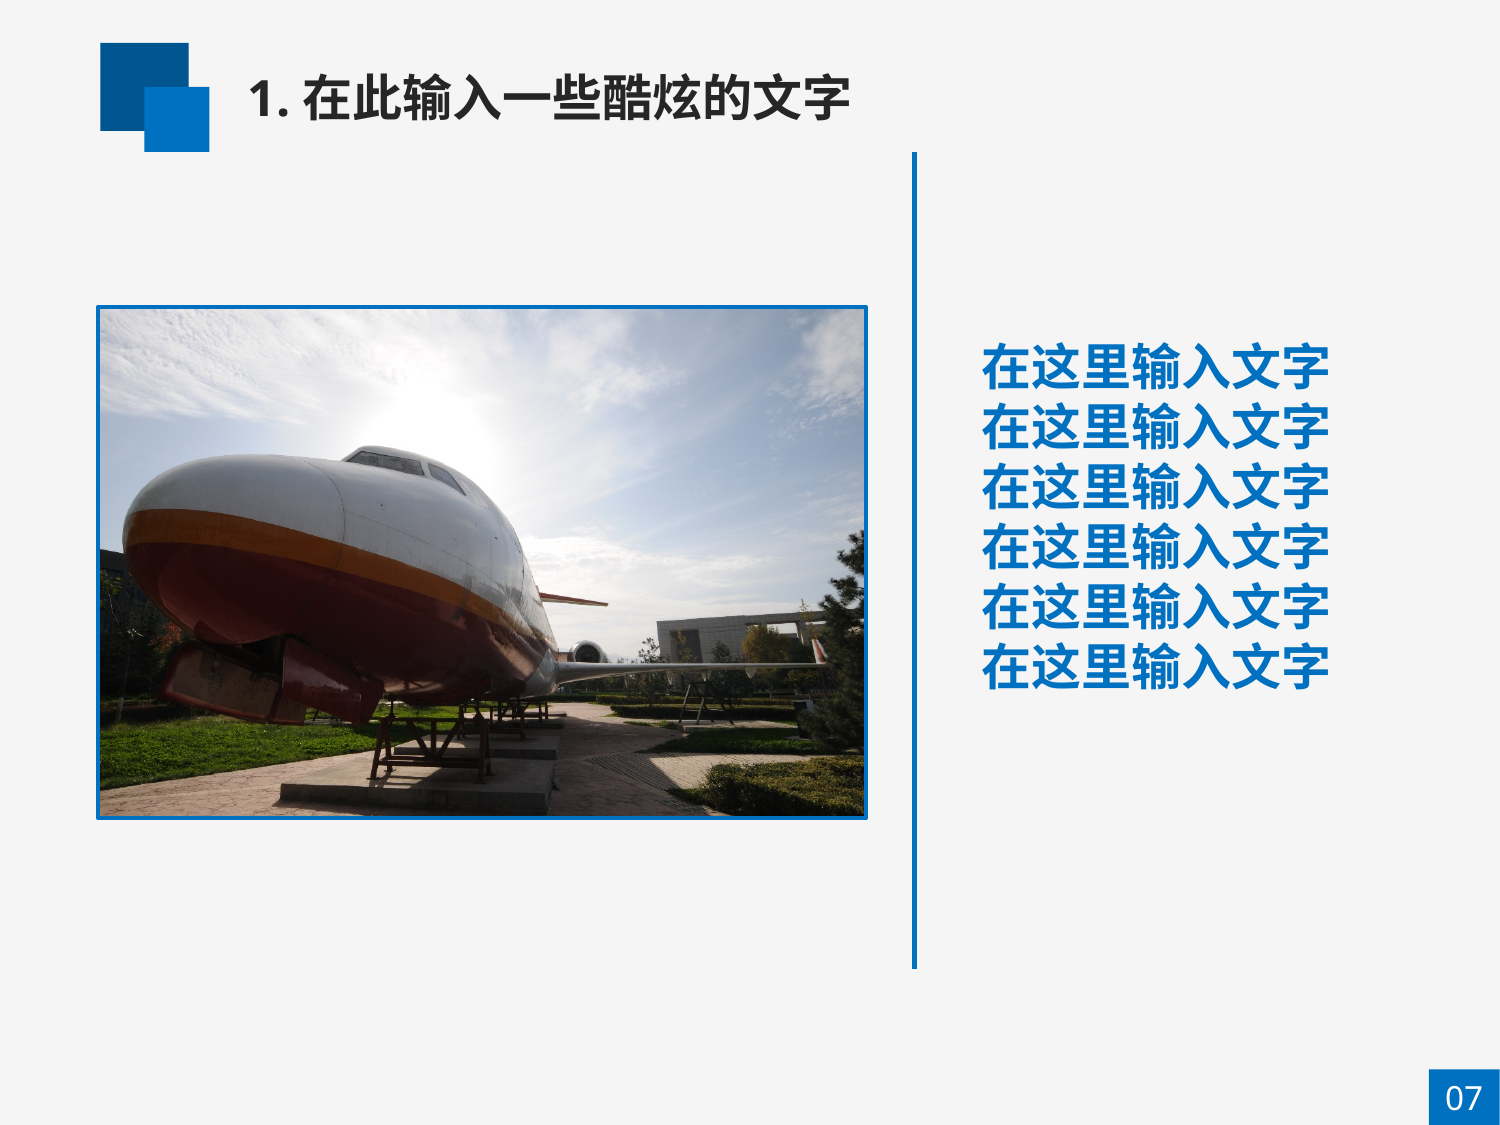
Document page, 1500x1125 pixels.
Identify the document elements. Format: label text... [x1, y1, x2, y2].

text_box 在这里输入文字 在这里输入文字 在这里输入文字 在这里输入文字 在这里输入文字 在这里输入文字 [966, 328, 1412, 763]
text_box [100, 42, 210, 152]
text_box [200, 1069, 1500, 1125]
text_box 1.在此输入一些酷炫的文字 [232, 59, 1400, 135]
picture [100, 308, 864, 817]
